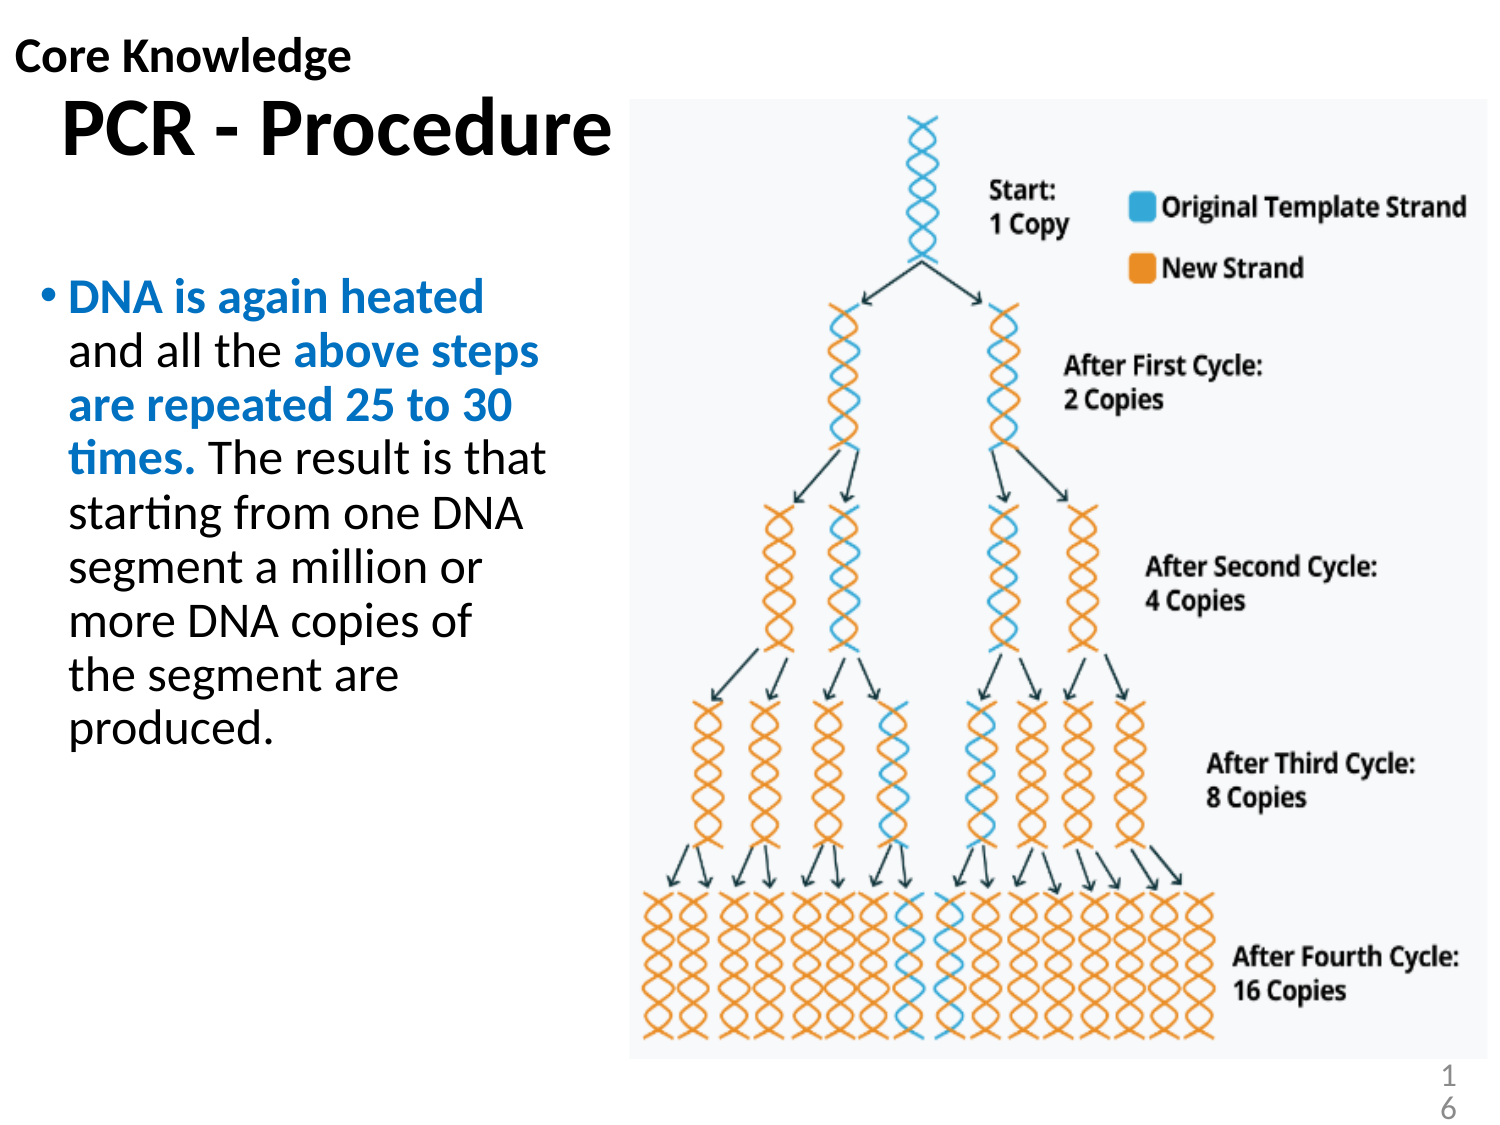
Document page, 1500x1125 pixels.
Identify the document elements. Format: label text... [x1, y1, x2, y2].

title PCR - Procedure [0, 45, 675, 213]
picture [629, 99, 1488, 1059]
list DNA is again heated and all the above steps are repeated 25 to 30 times. The result is that starting from one DNA segment a million or more DNA copies of the segment are produced. [24, 262, 563, 1005]
slide_number 16 [1425, 1059, 1488, 1103]
text_box Core Knowledge [0, 14, 478, 90]
